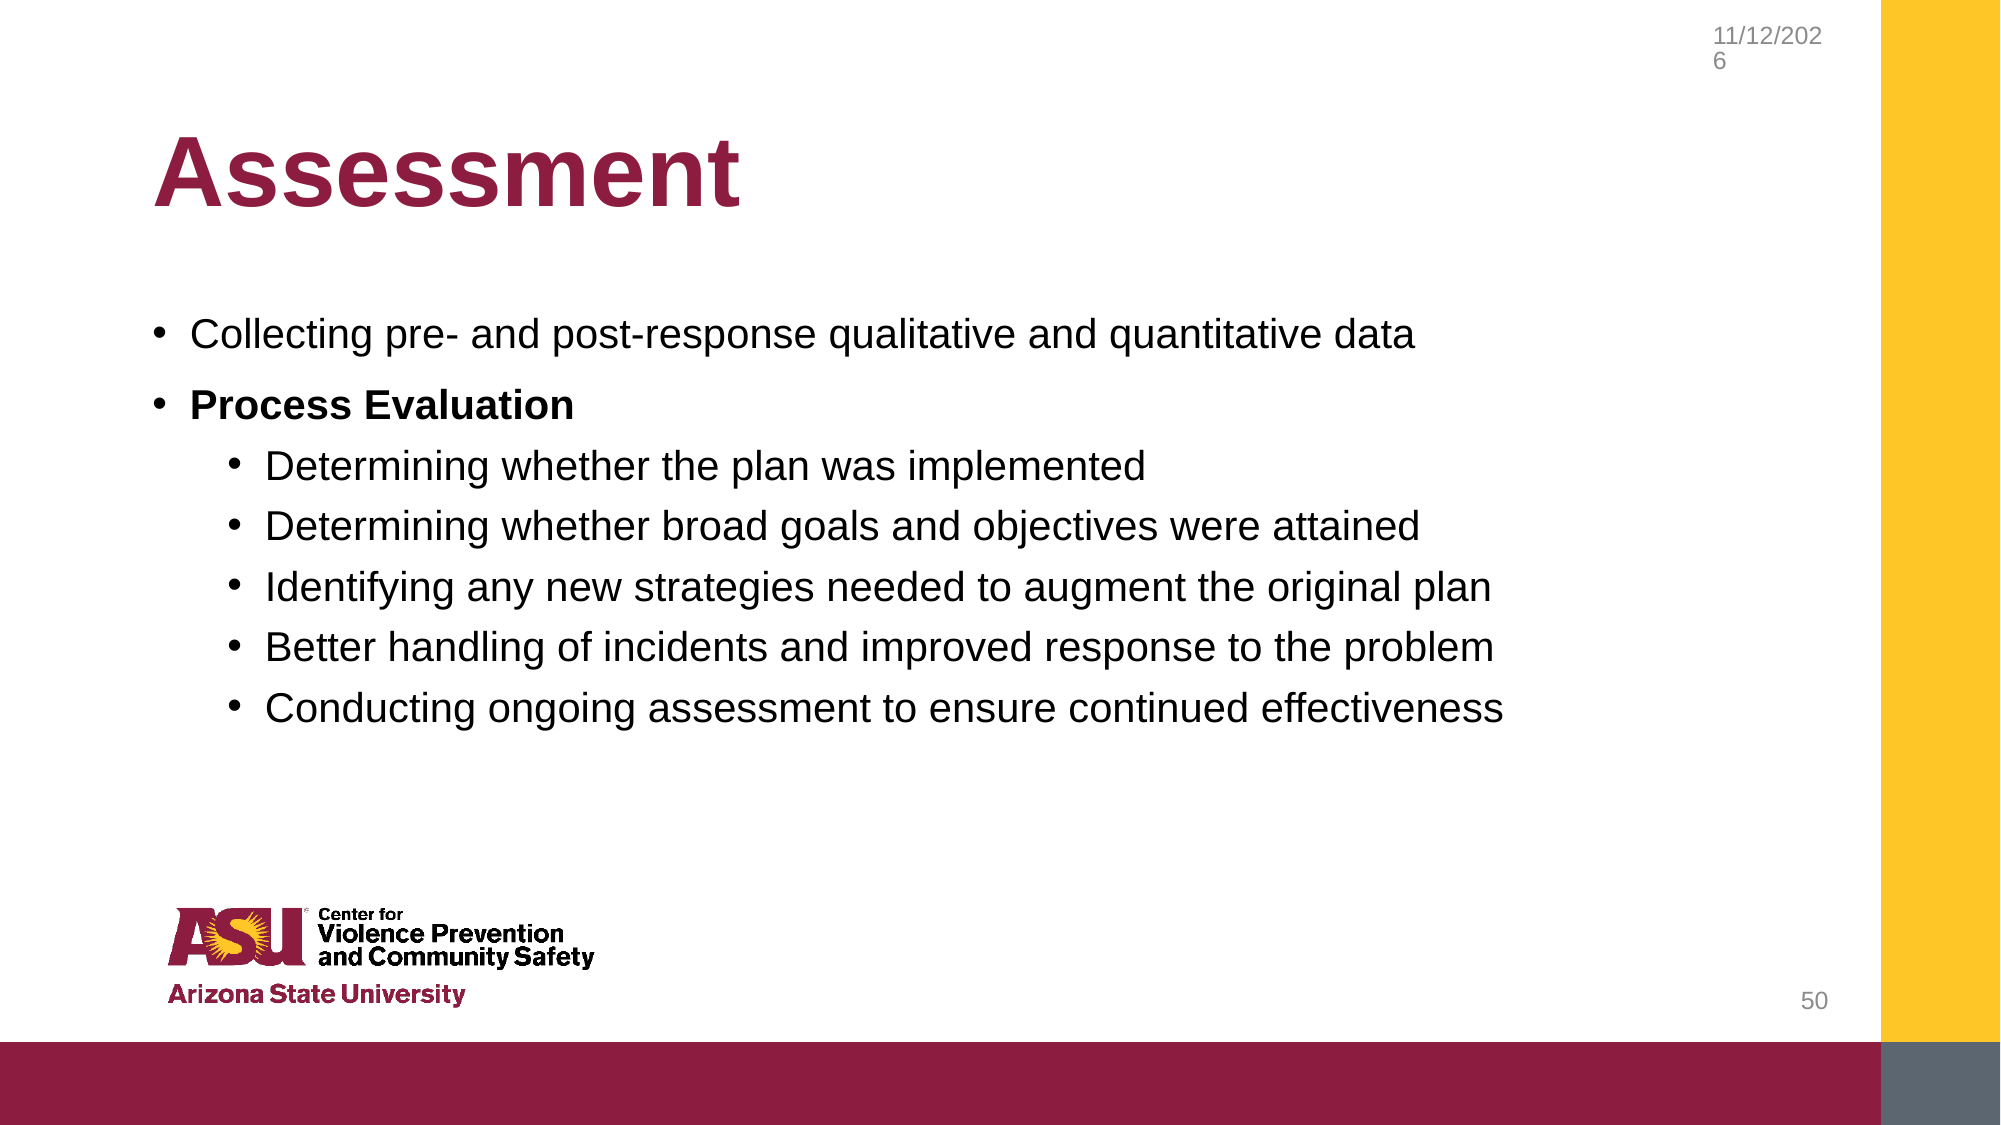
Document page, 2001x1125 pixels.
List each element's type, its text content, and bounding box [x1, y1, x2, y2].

title Assessment [137, 70, 1844, 278]
list Collecting pre- and post-response qualitative and quantitative data Process Evaluation Determining whether the plan was implemented Determining whether broad goals and objectives were attained Identifying any new strategies needed to augment the original plan Better handling of incidents and improved response to the problem Conducting ongoing assessment to ensure continued effectiveness [137, 299, 1844, 868]
picture [138, 878, 624, 1032]
slide_number 50 [1780, 969, 1844, 1030]
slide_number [1698, 4, 1844, 65]
